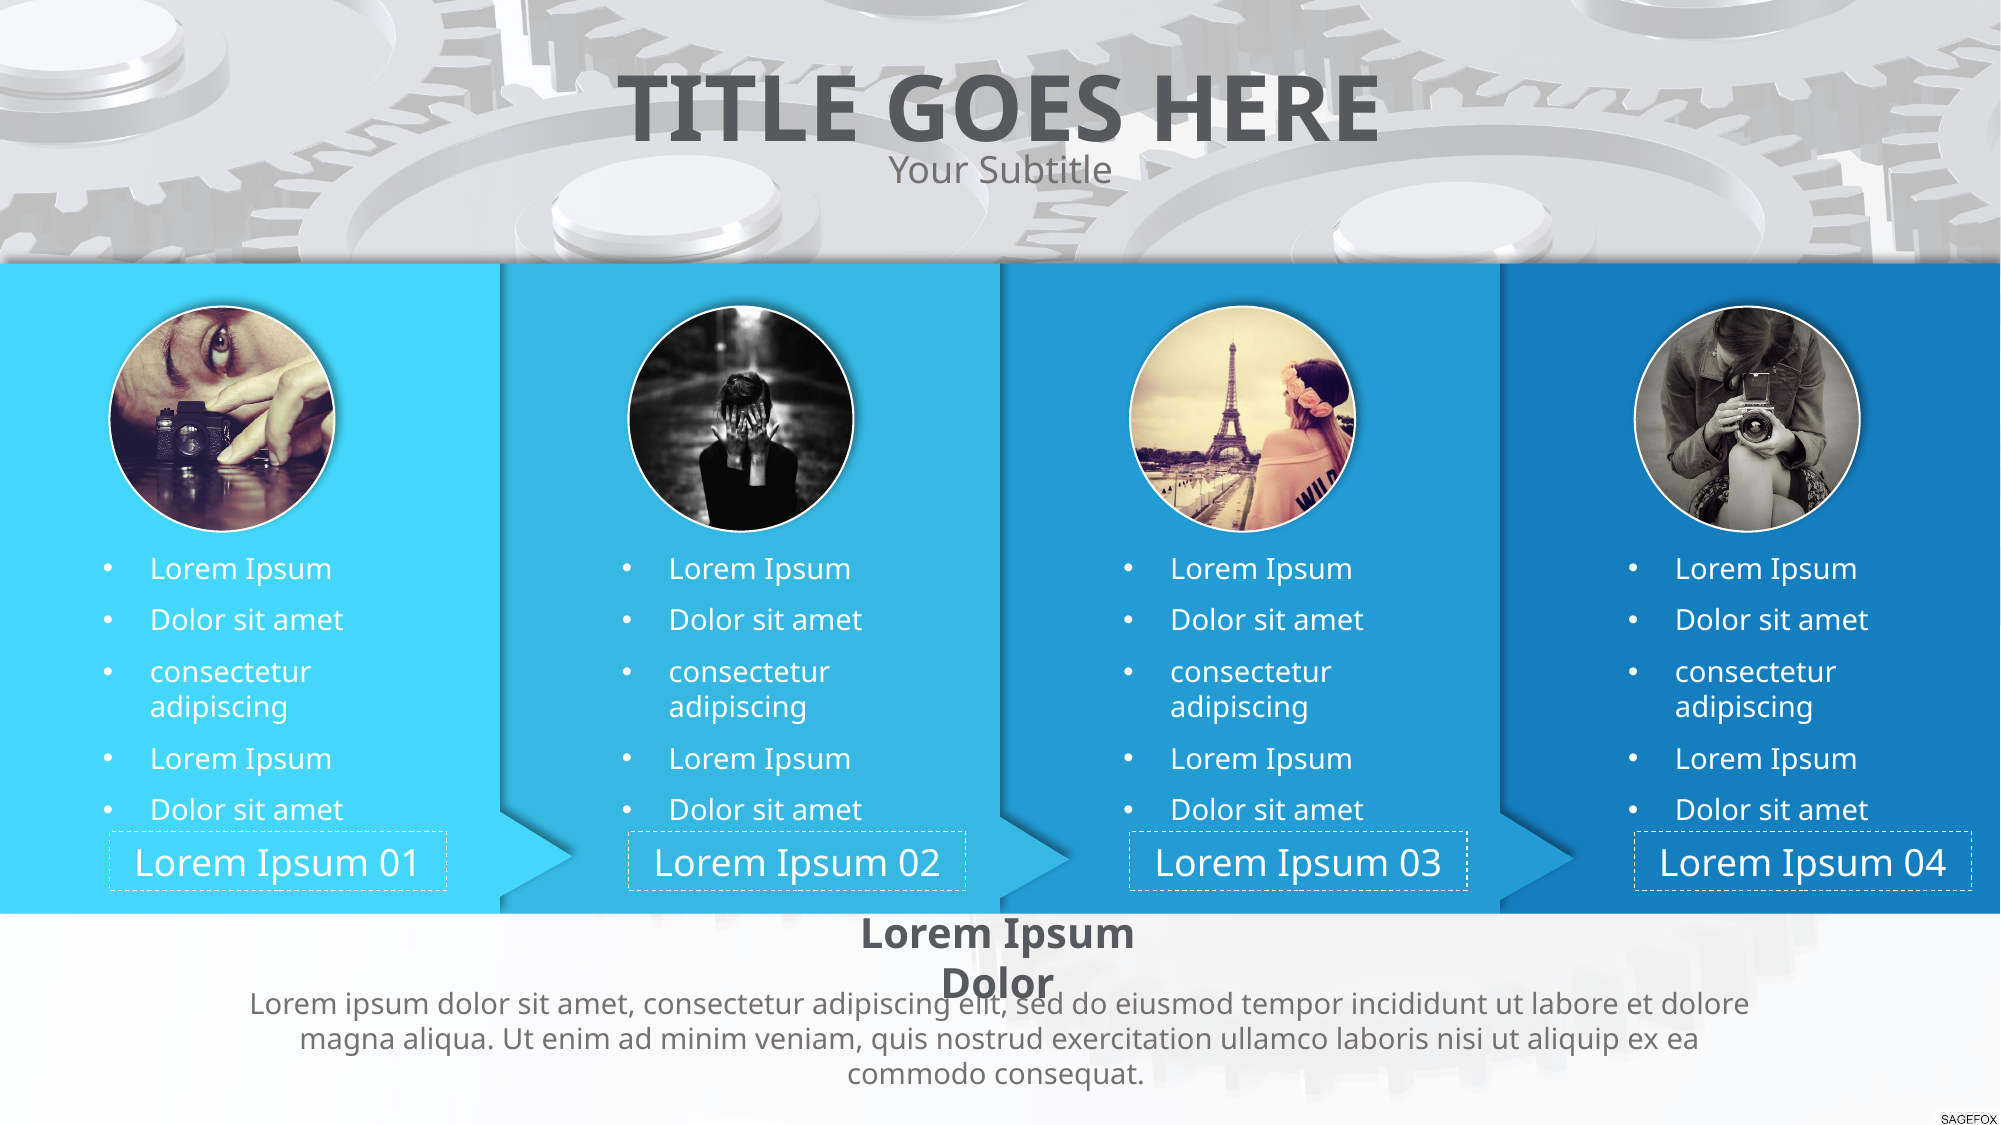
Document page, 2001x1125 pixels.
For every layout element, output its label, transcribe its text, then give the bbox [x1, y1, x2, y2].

text_box Lorem Ipsum 02 [628, 831, 966, 891]
text_box Lorem Ipsum Dolor sit amet consectetur adipiscing Lorem Ipsum Dolor sit amet [72, 519, 459, 890]
picture [1938, 1114, 1999, 1125]
text_box [1633, 305, 1861, 519]
text_box [1504, 263, 2000, 915]
text_box Lorem Ipsum 03 [1129, 831, 1467, 891]
text_box Lorem Ipsum Dolor sit amet consectetur adipiscing Lorem Ipsum Dolor sit amet [1092, 519, 1480, 890]
text_box [504, 262, 1072, 915]
text_box [1005, 262, 1576, 915]
text_box [108, 305, 336, 519]
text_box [229, 923, 1771, 1065]
text_box [627, 305, 855, 519]
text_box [548, 42, 1452, 199]
text_box [1128, 305, 1357, 519]
text_box Lorem Ipsum Dolor sit amet consectetur adipiscing Lorem Ipsum Dolor sit amet [1597, 519, 1984, 890]
text_box Lorem Ipsum 04 [1634, 831, 1972, 891]
text_box Lorem Ipsum 01 [109, 831, 447, 891]
text_box [0, 262, 575, 915]
text_box Lorem Ipsum Dolor sit amet consectetur adipiscing Lorem Ipsum Dolor sit amet [591, 519, 978, 890]
